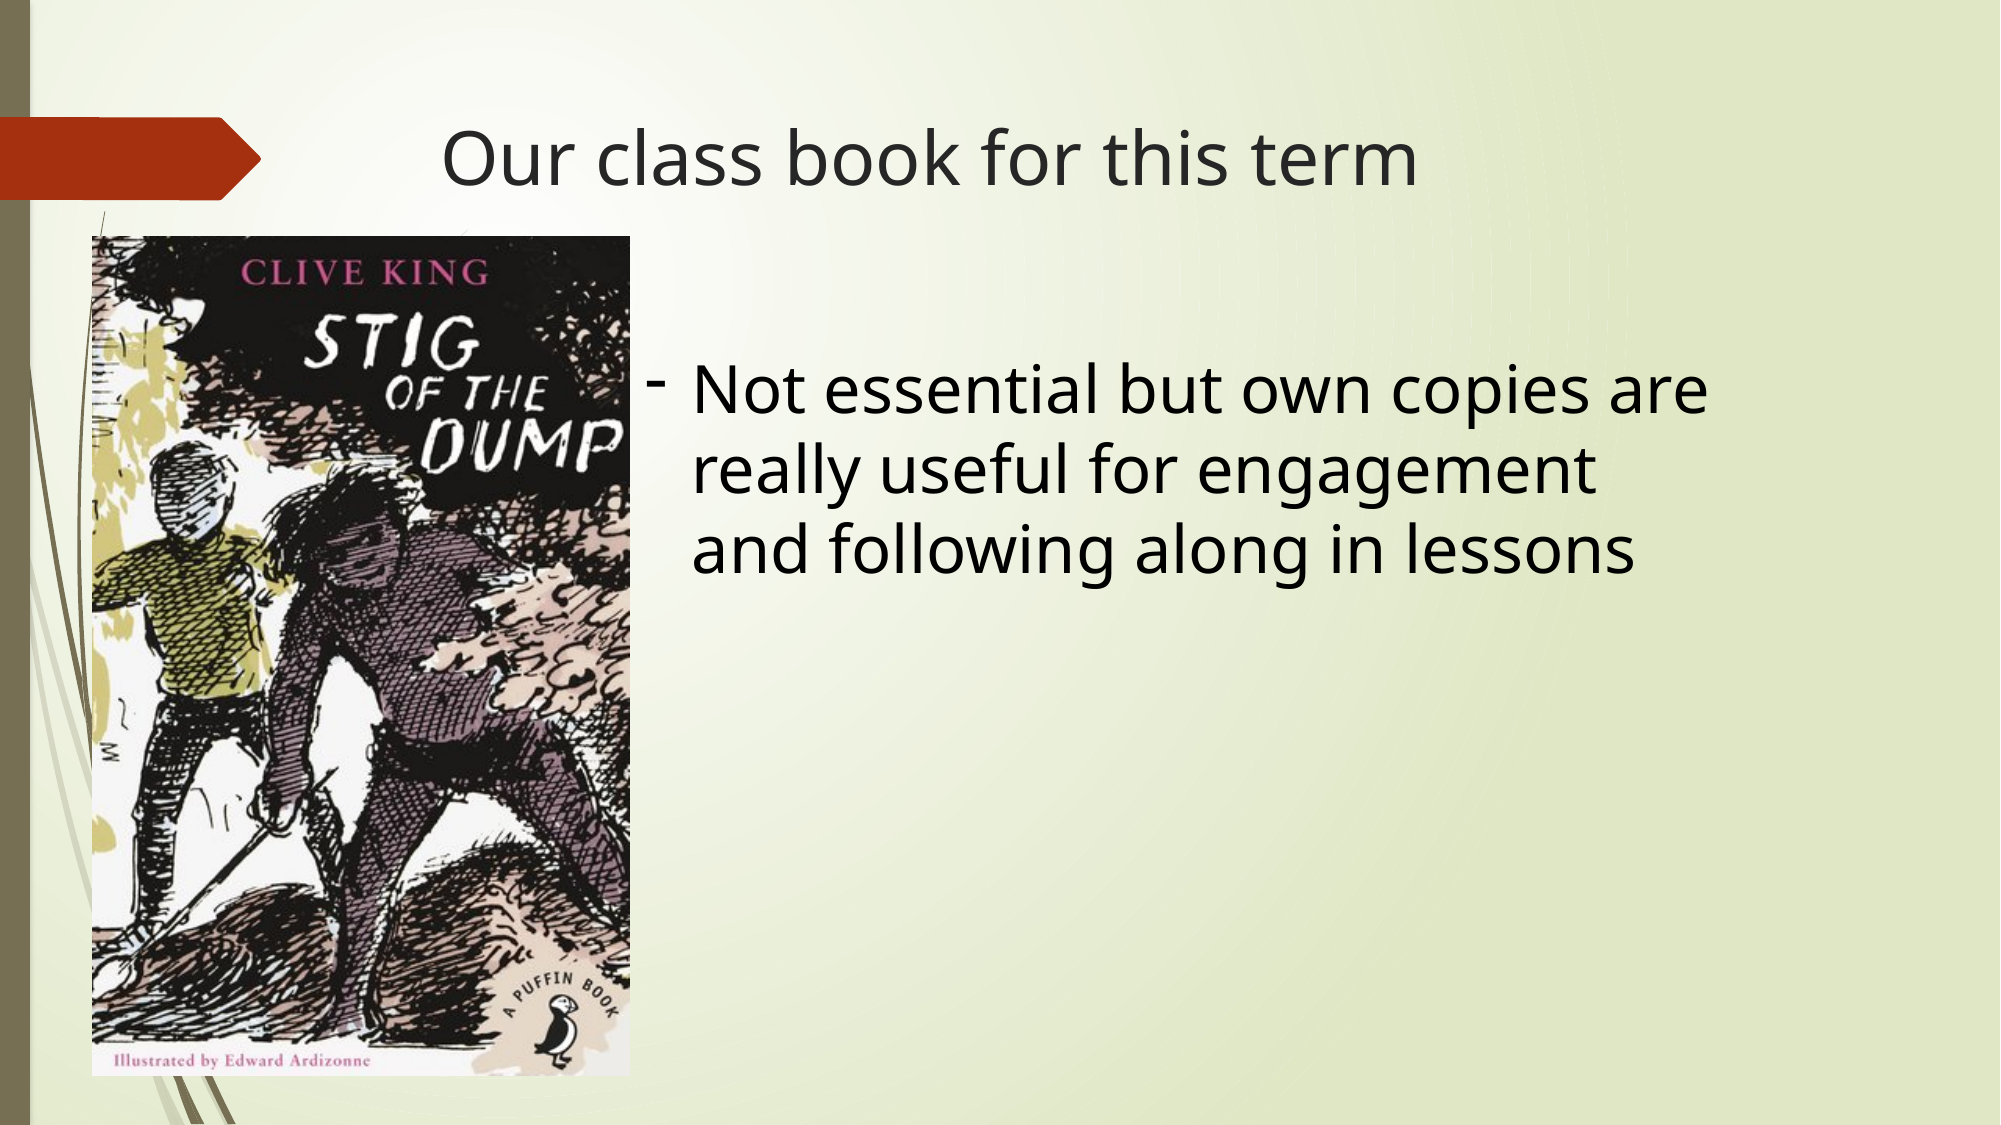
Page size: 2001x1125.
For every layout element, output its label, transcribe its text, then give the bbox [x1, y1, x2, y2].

title Our class book for this term [425, 102, 1888, 313]
text_box Not essential but own copies are really useful for engagement and following along in lessons [635, 339, 1732, 675]
picture [92, 236, 631, 1077]
